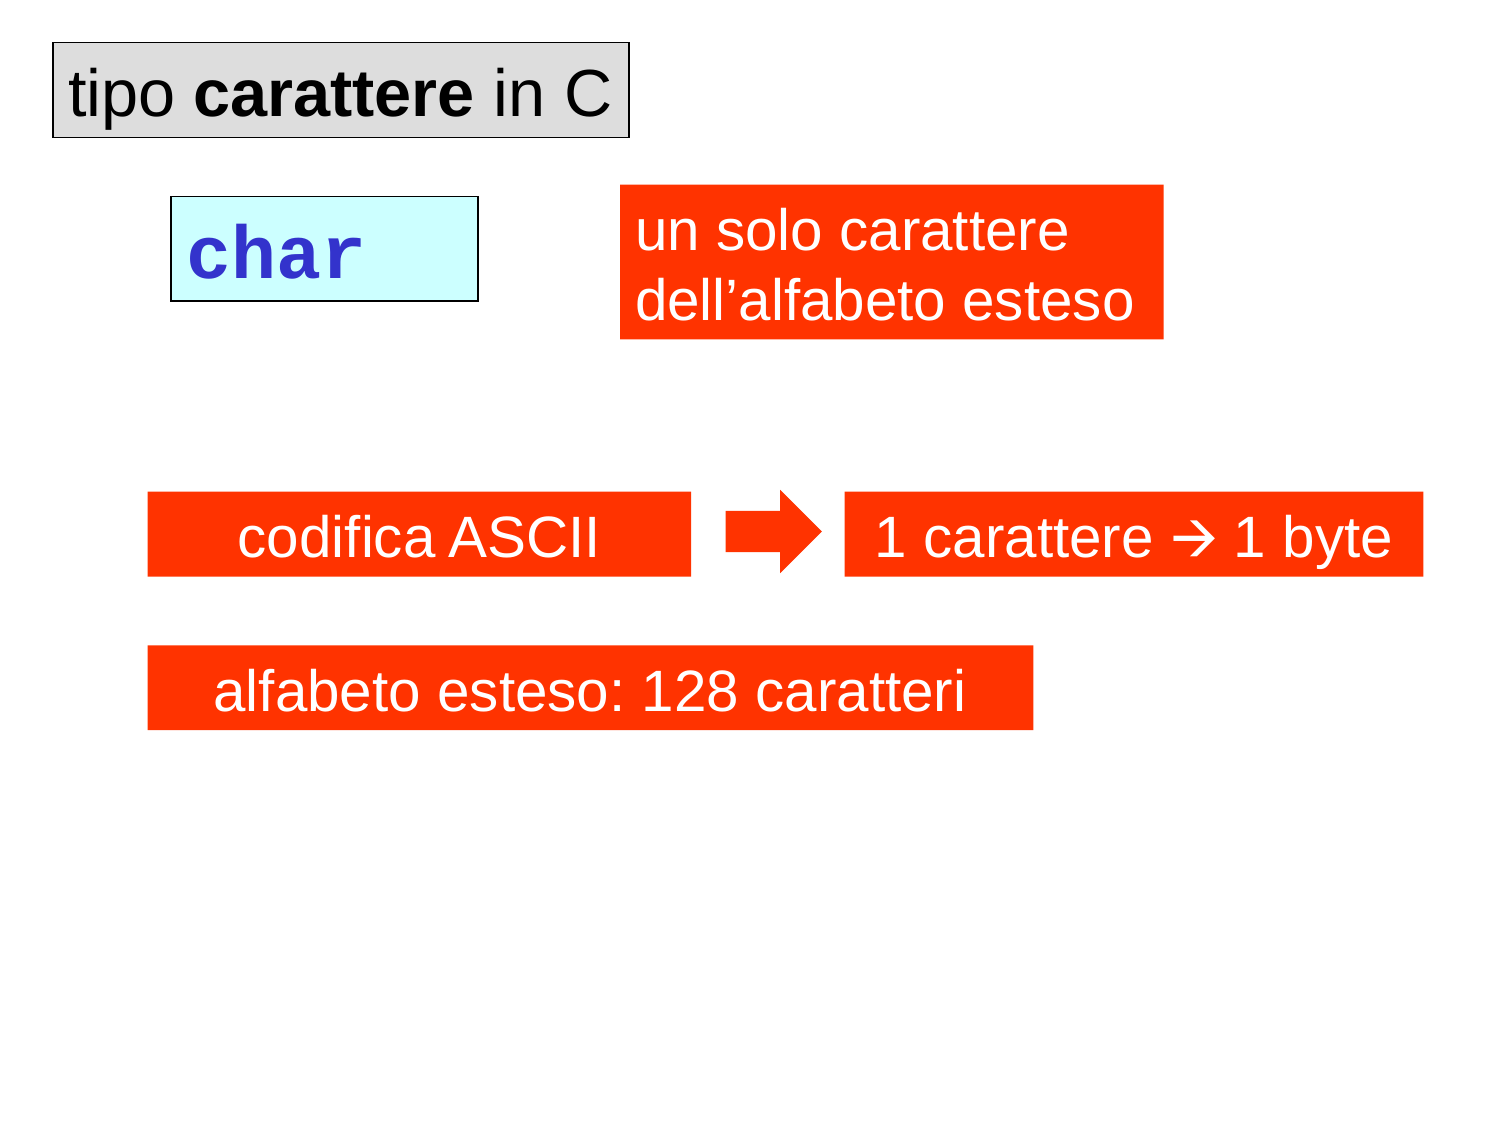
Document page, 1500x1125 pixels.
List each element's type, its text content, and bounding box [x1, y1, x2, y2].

text_box 1 carattere 🡪 1 byte [844, 491, 1424, 577]
text_box [726, 491, 821, 572]
text_box char [171, 196, 479, 302]
text_box alfabeto esteso: 128 caratteri [147, 645, 1034, 731]
text_box tipo carattere in C [53, 42, 629, 138]
text_box codifica ASCII [147, 491, 692, 577]
text_box un solo carattere dell’alfabeto esteso [620, 184, 1164, 340]
